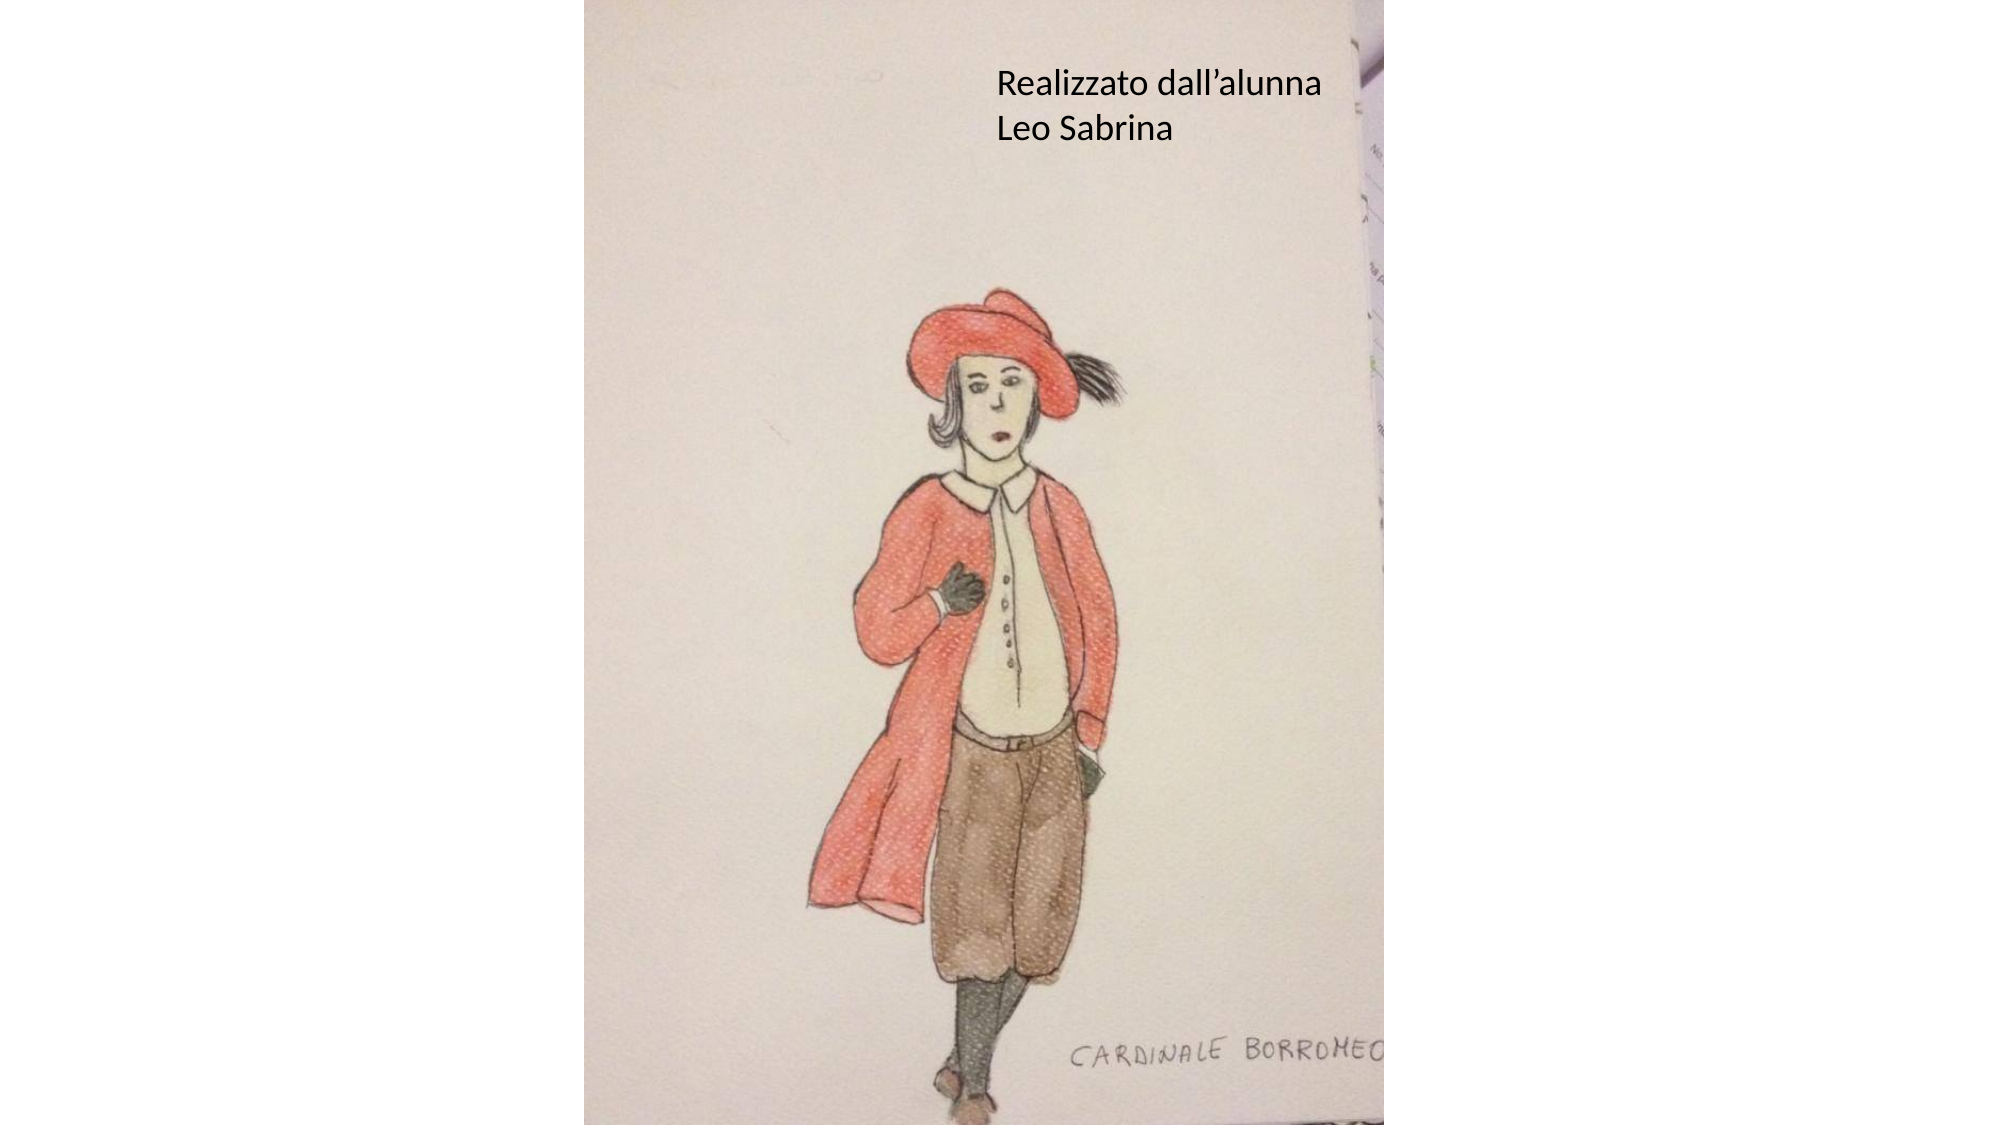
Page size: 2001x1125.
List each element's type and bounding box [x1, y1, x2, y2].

list [584, 0, 1383, 1125]
